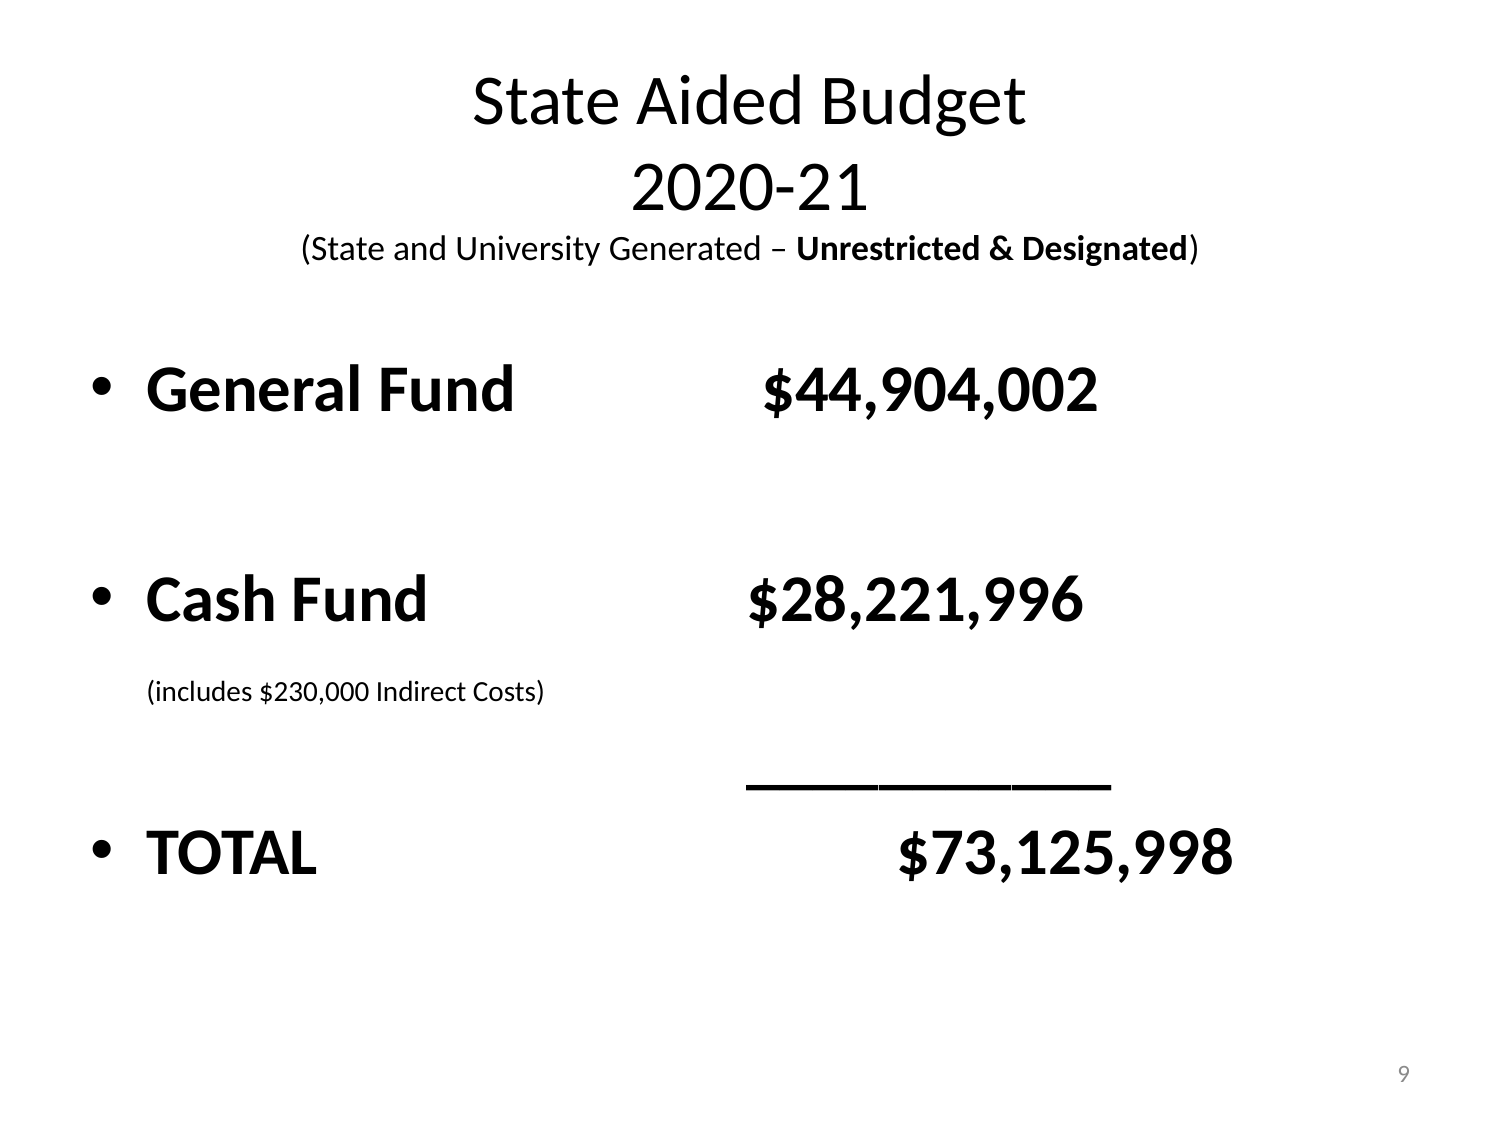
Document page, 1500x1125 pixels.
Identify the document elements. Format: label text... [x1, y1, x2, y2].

slide_number 9 [1074, 1042, 1425, 1103]
list General Fund $44,904,002 Cash Fund $28,221,996 (includes $230,000 Indirect Costs) ___________ TOTAL $73,125,998 [75, 337, 1425, 1005]
title State Aided Budget 2020-21 (State and University Generated – Unrestricted & Designated) [75, 45, 1425, 275]
